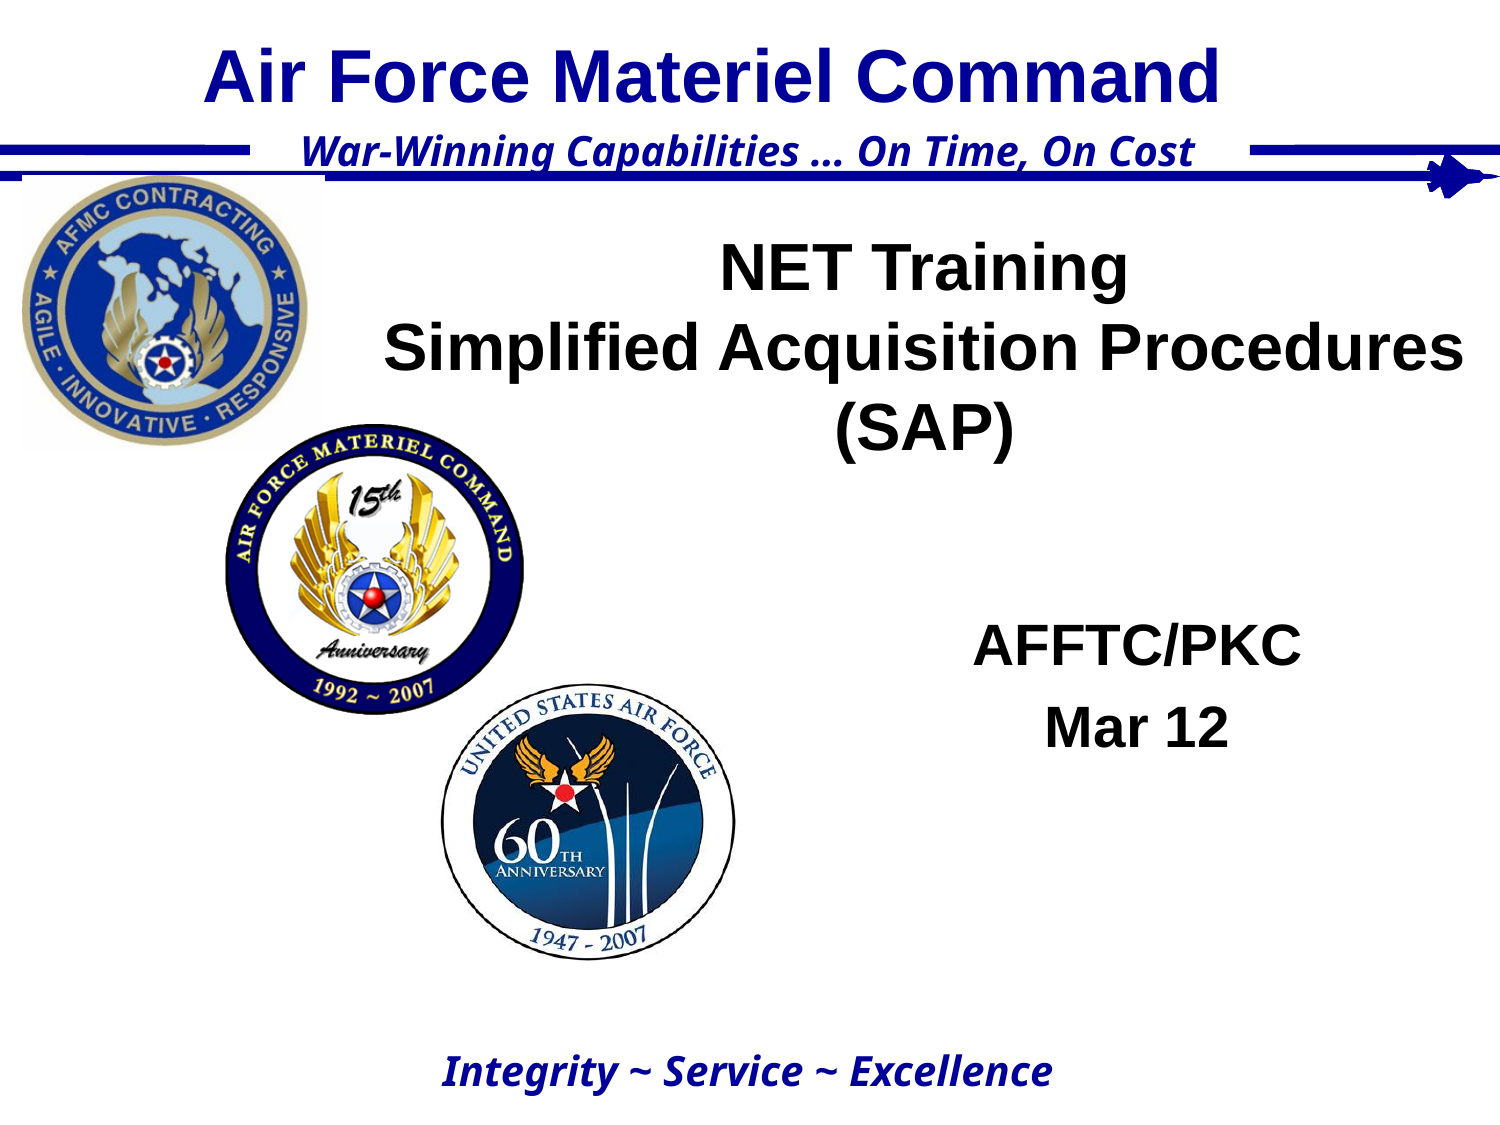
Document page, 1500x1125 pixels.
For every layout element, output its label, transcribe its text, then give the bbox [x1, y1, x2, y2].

text_box Air Force Materiel Command [187, 19, 1275, 125]
picture [22, 175, 738, 963]
title NET Training Simplified Acquisition Procedures (SAP) [349, 150, 1500, 539]
subtitle AFFTC/PKC Mar 12 [824, 599, 1451, 788]
text_box War-Winning Capabilities … On Time, On Cost [35, 137, 1461, 163]
text_box Integrity ~ Service ~ Excellence [379, 1037, 1118, 1103]
